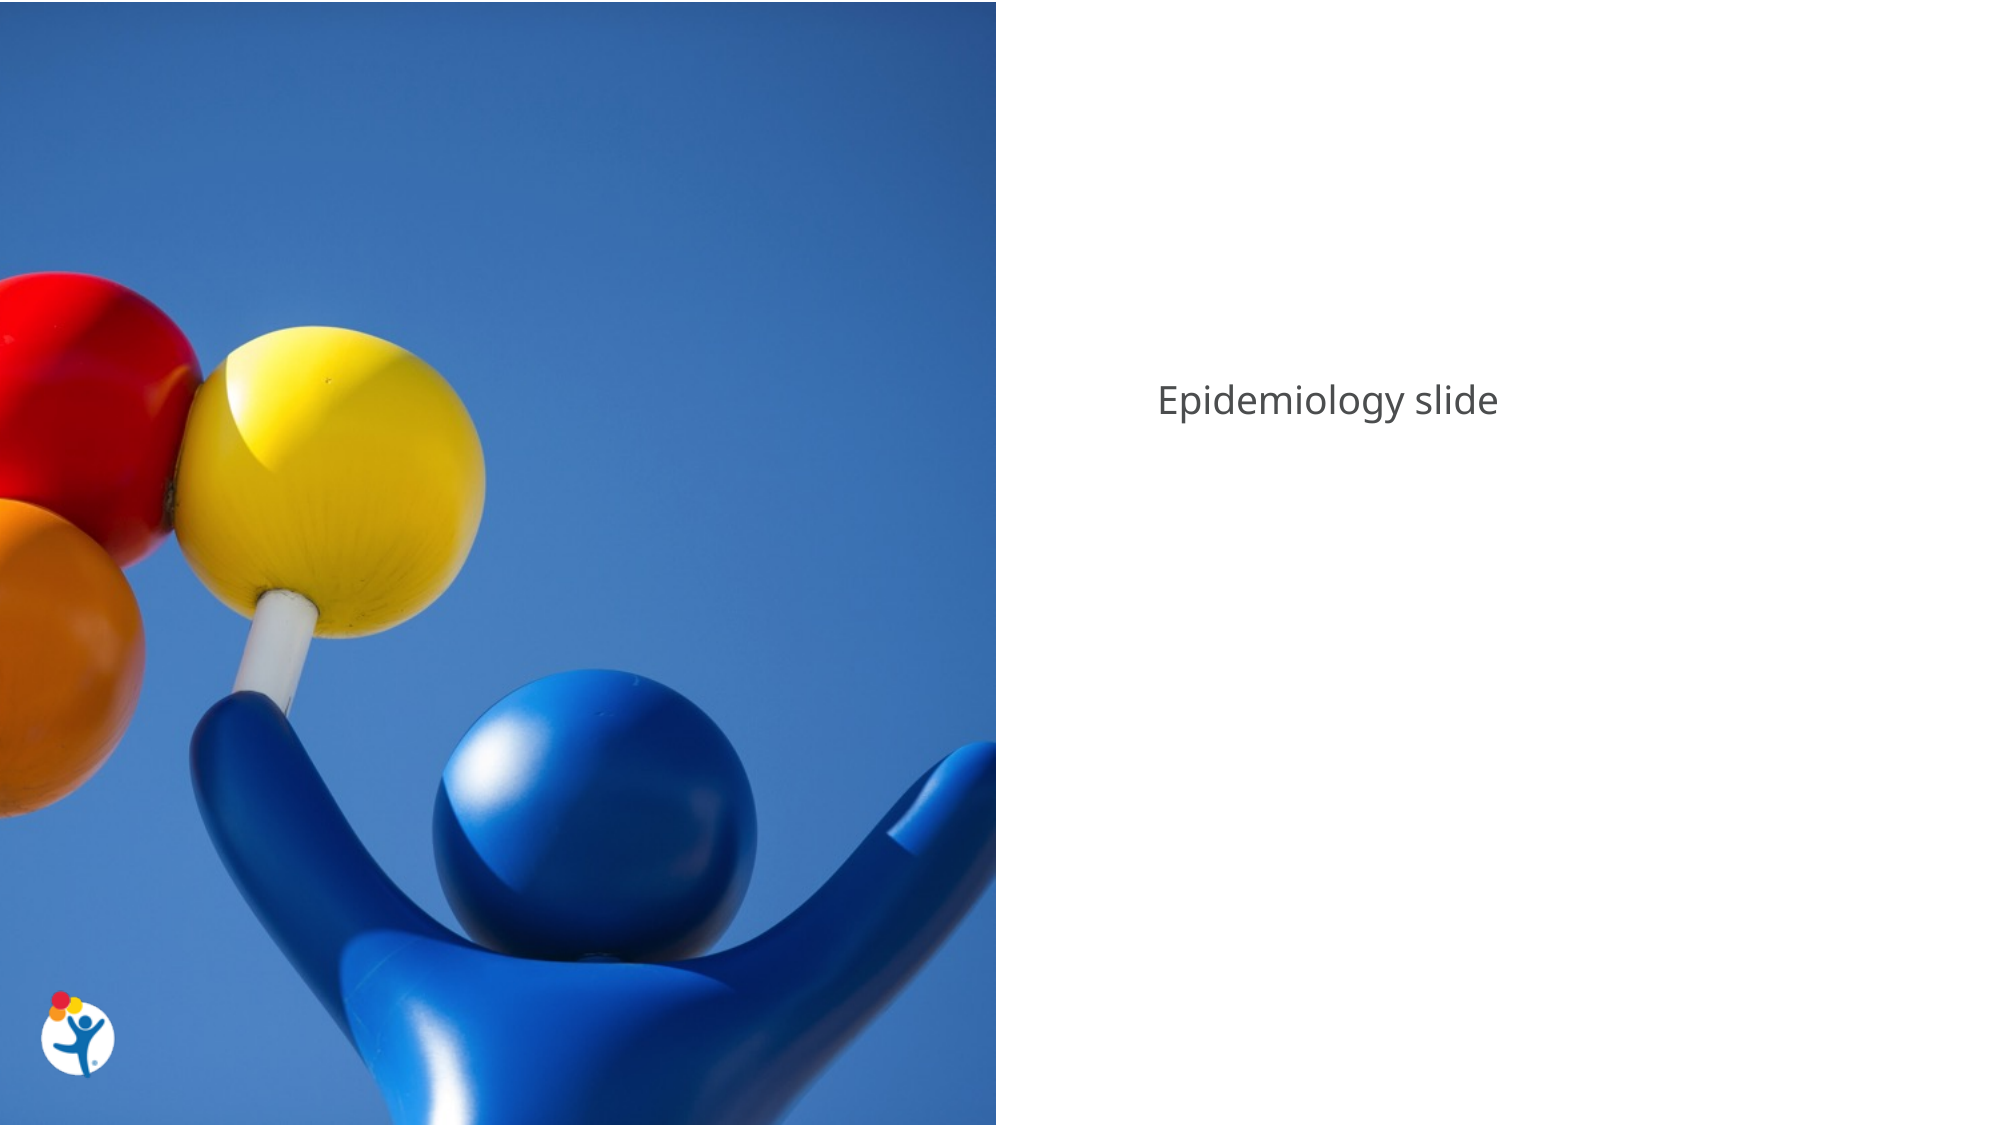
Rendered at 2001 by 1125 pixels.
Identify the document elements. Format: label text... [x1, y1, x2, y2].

picture [0, 2, 996, 1125]
list Epidemiology slide [1142, 368, 1889, 899]
